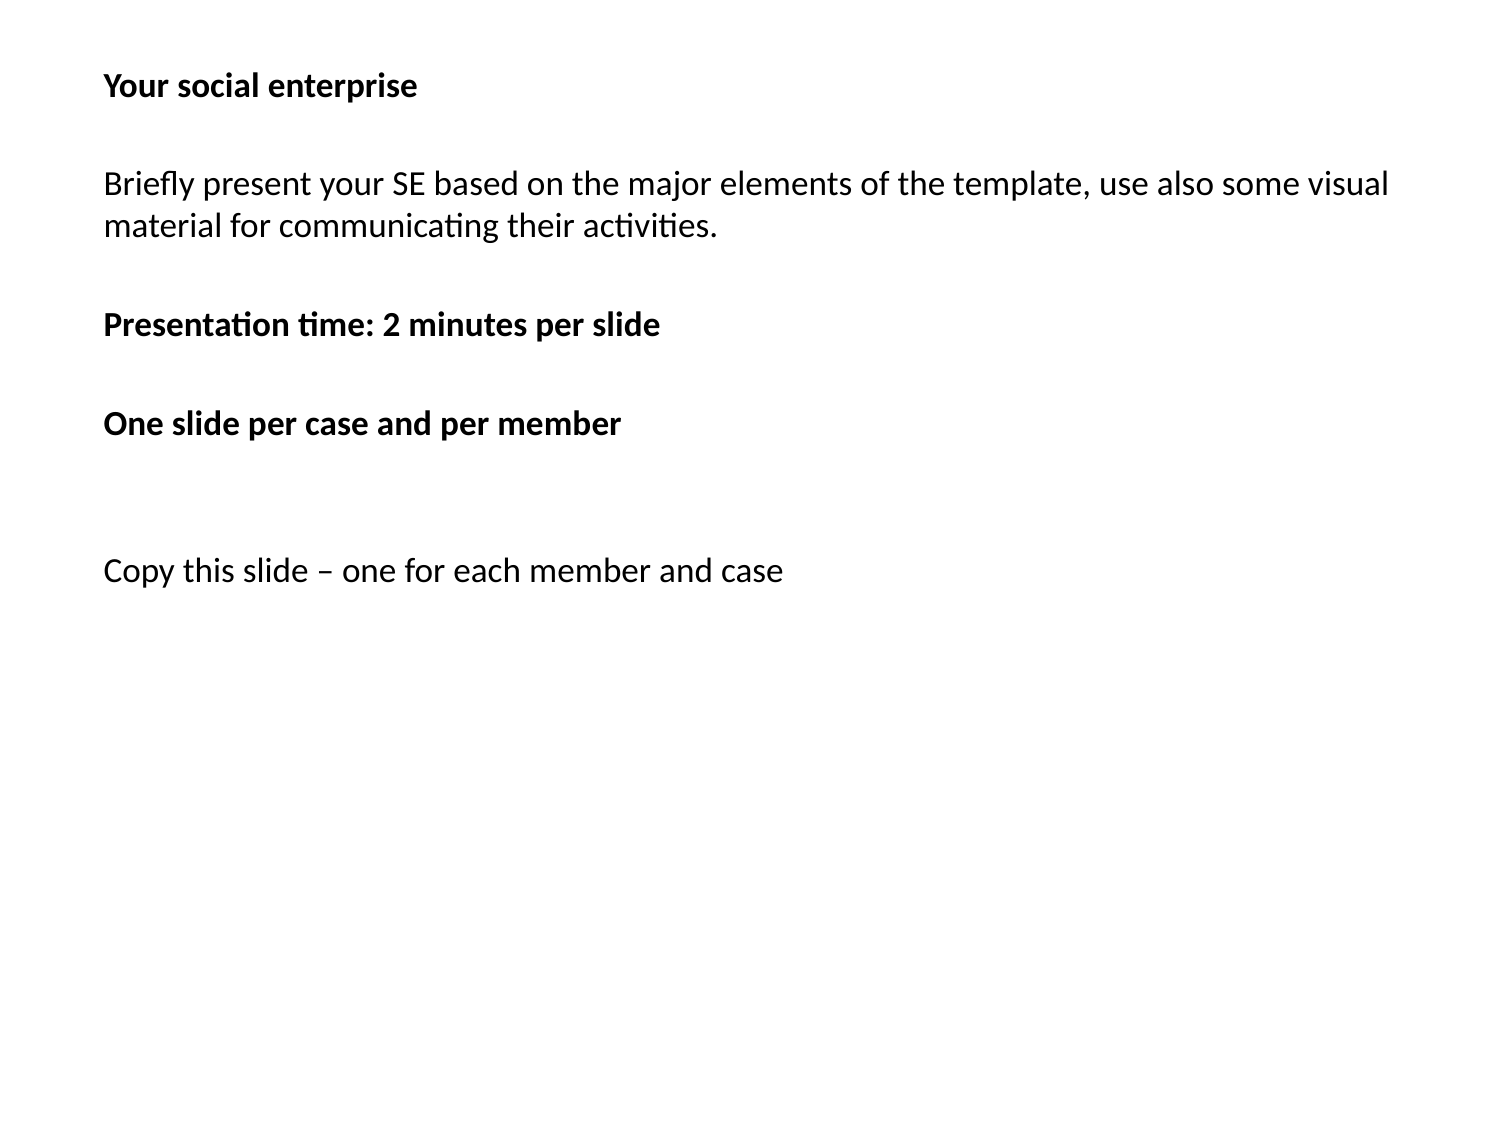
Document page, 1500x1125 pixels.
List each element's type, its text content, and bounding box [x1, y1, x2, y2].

subtitle Your social enterprise Briefly present your SE based on the major elements of the template, use also some visual material for communicating their activities. Presentation time: 2 minutes per slide One slide per case and per member Copy this slide – one for each member and case [88, 54, 1412, 598]
